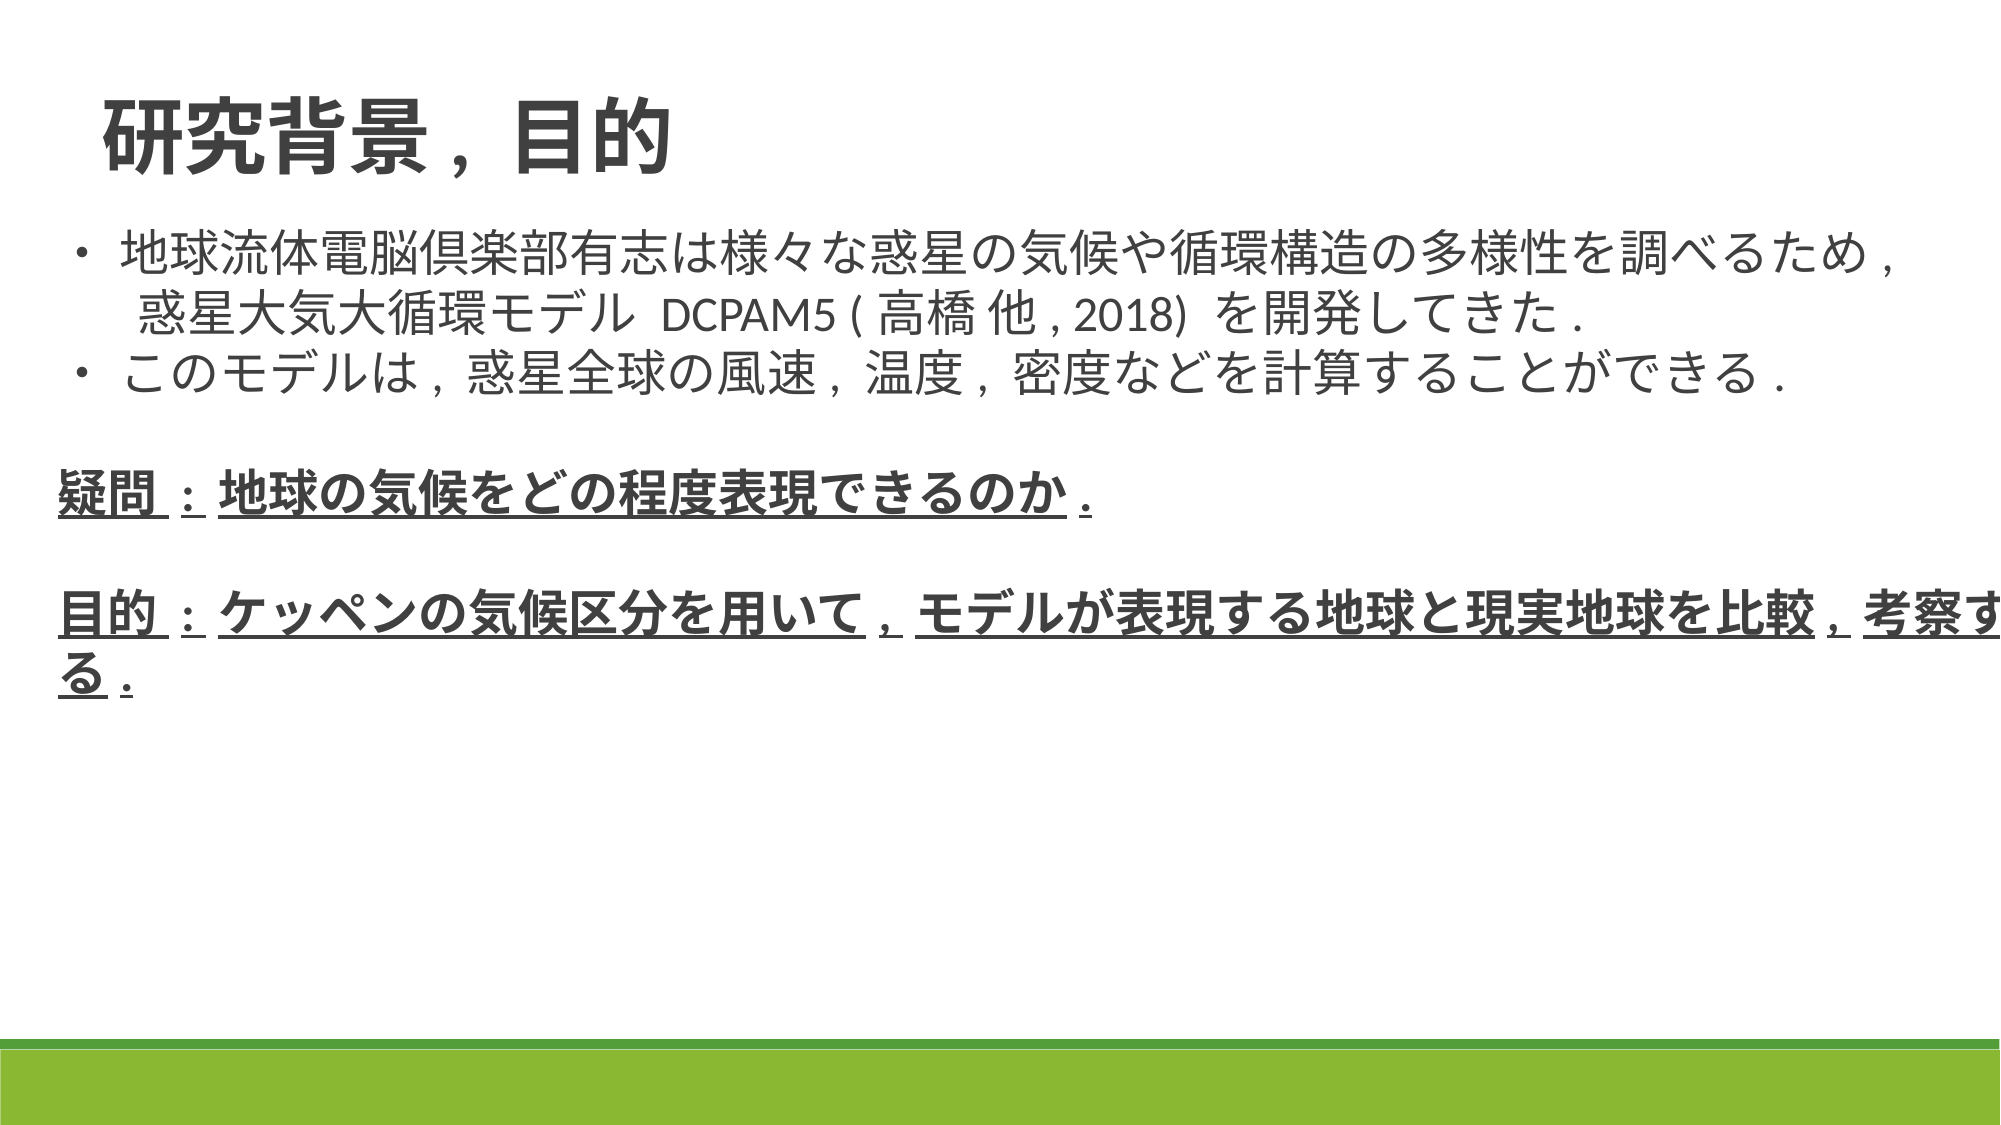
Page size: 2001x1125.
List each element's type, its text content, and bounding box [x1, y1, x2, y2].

title 研究背景, 目的 [86, 0, 1737, 192]
text_box ・ 地球流体電脳倶楽部有志は様々な惑星の気候や循環構造の多様性を調べるため, 惑星大気大循環モデル DCPAM5 (高橋 他, 2018) を開発してきた. ・ このモデルは, 惑星全球の風速, 温度, 密度などを計算することができる. 疑問 : 地球の気候をどの程度表現できるのか. 目的 : ケッペンの気候区分を用いて, モデルが表現する地球と現実地球を比較, 考察する. [43, 214, 2000, 709]
